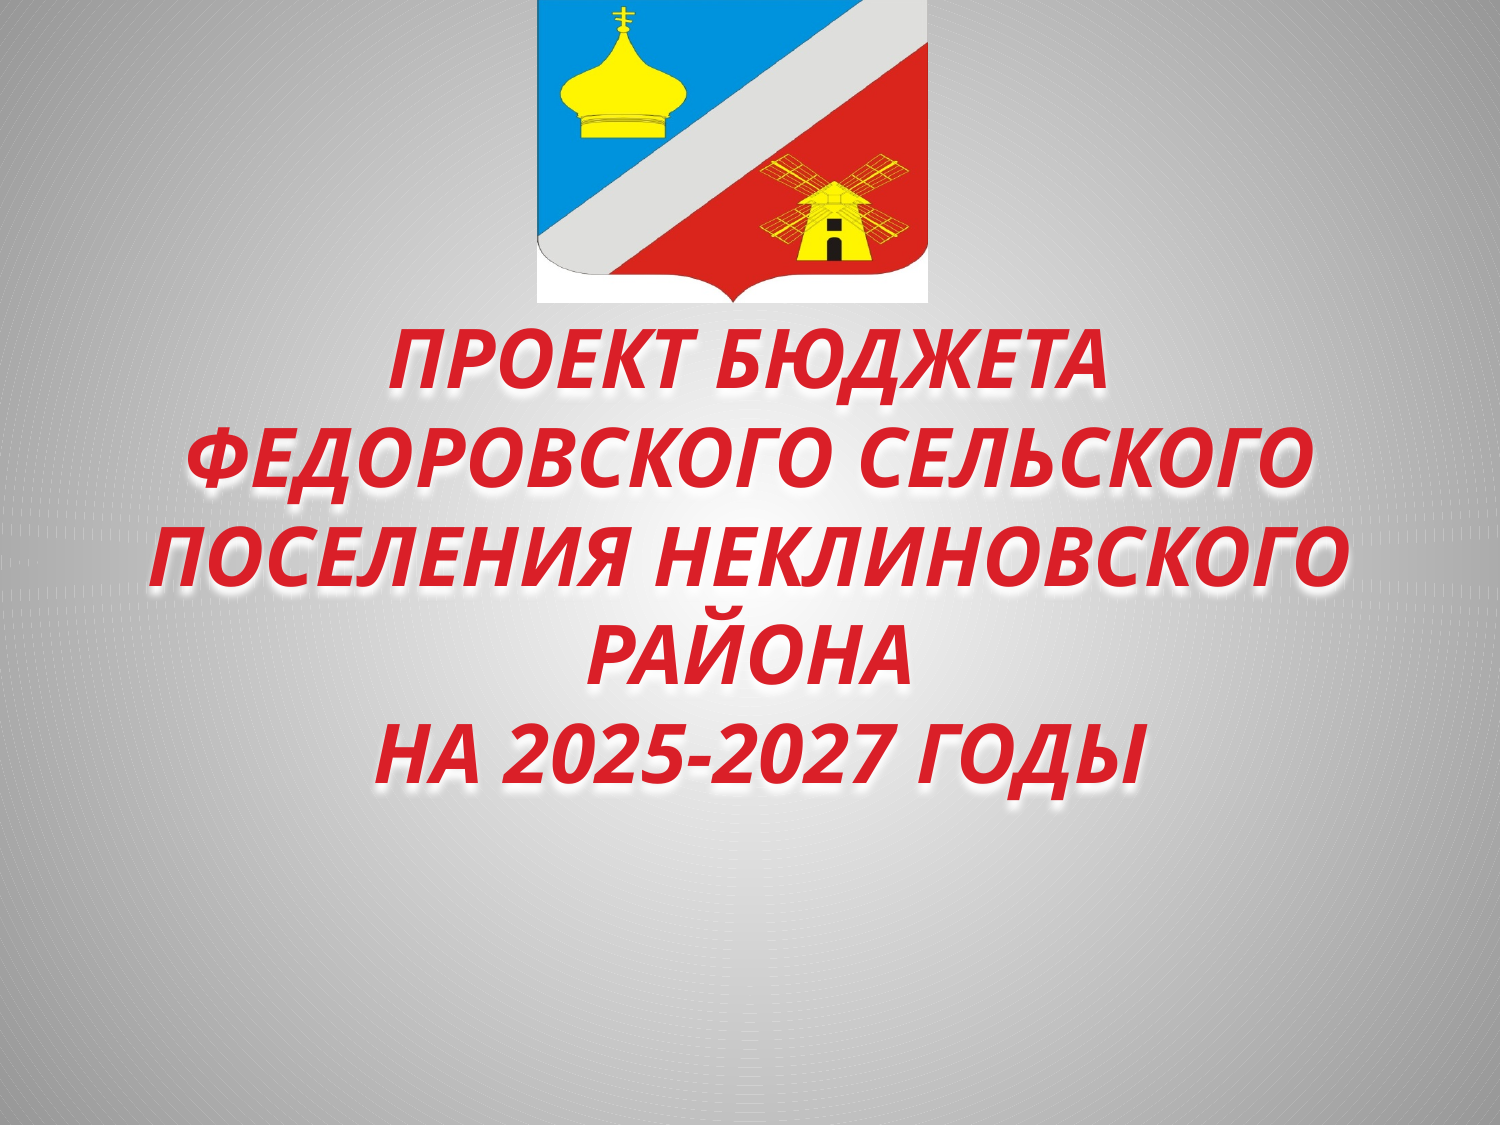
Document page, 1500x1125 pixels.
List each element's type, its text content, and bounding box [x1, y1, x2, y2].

picture [537, 0, 928, 303]
picture [560, 7, 687, 138]
title ПРОЕКТ БЮДЖЕТА ФЕДОРОВСКОГО СЕЛЬСКОГО ПОСЕЛЕНИЯ НЕКЛИНОВСКОГО РАЙОНА НА 2025-2027 ГОДЫ [112, 78, 1388, 811]
